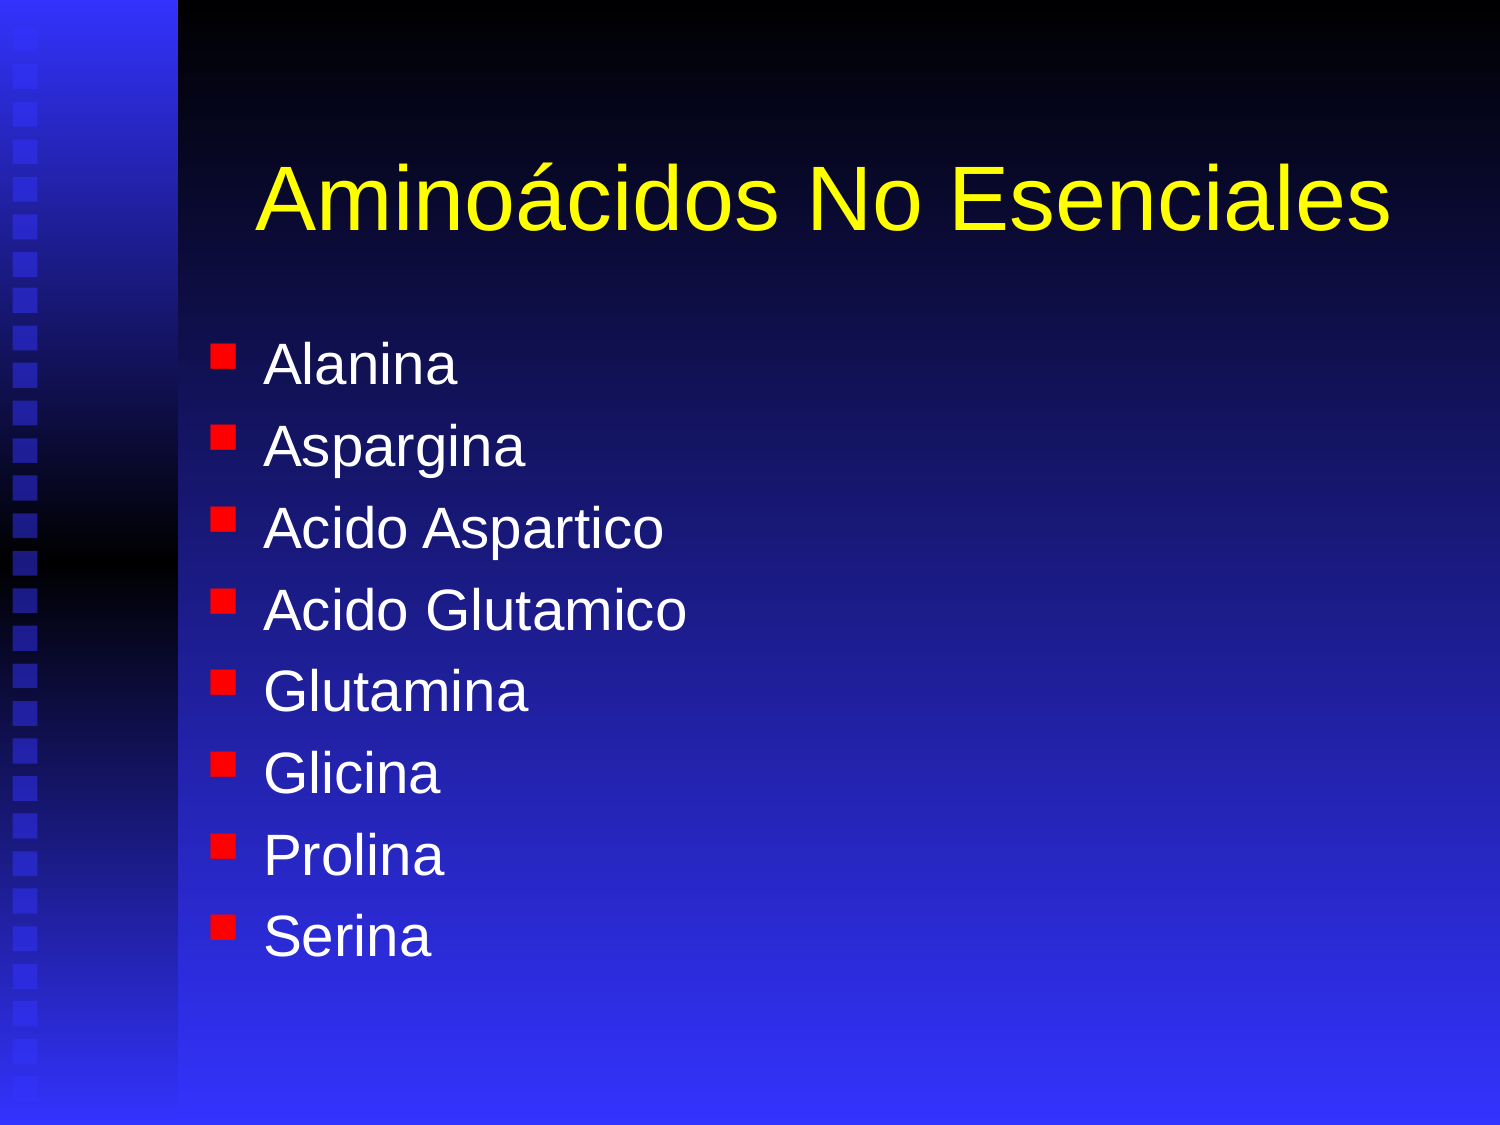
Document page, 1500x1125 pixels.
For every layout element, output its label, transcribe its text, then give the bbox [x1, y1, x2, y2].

list Alanina Aspargina Acido Aspartico Acido Glutamico Glutamina Glicina Prolina Serina [191, 318, 1468, 995]
title Aminoácidos No Esenciales [187, 99, 1463, 288]
